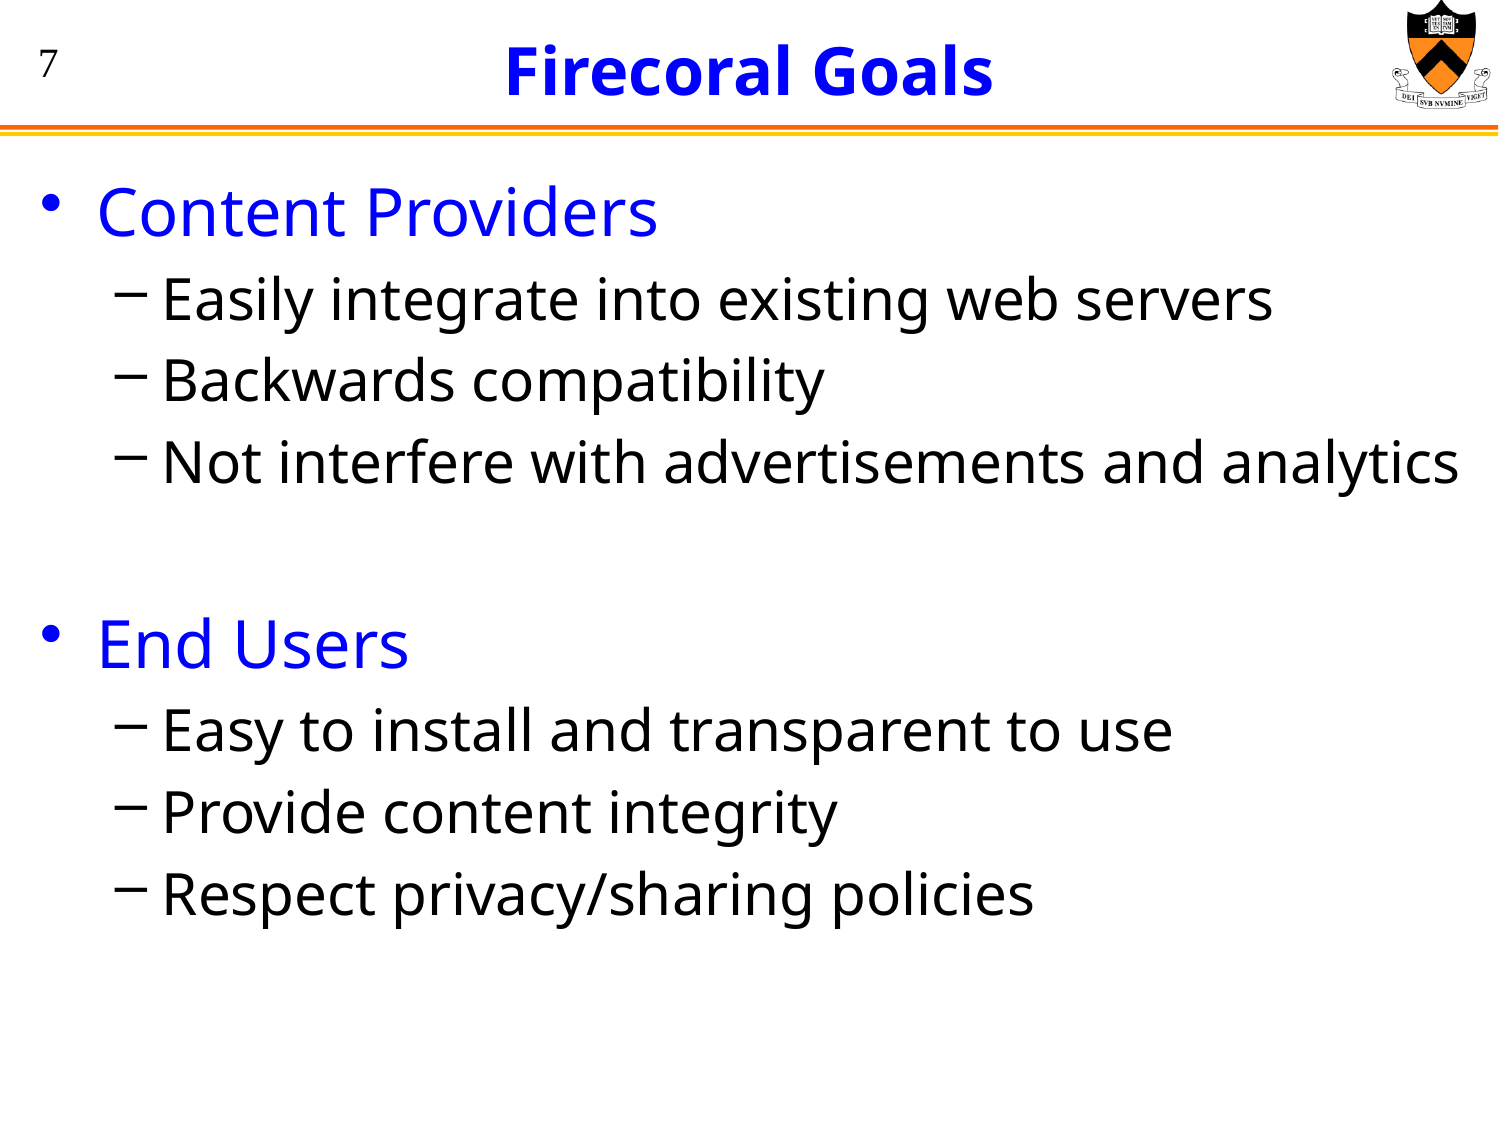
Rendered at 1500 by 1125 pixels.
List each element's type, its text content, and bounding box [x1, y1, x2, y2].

picture [1359, 0, 1500, 109]
list Content Providers Easily integrate into existing web servers Backwards compatibility Not interfere with advertisements and analytics End Users Easy to install and transparent to use Provide content integrity Respect privacy/sharing policies [24, 162, 1488, 1113]
title Firecoral Goals [0, 24, 1499, 113]
